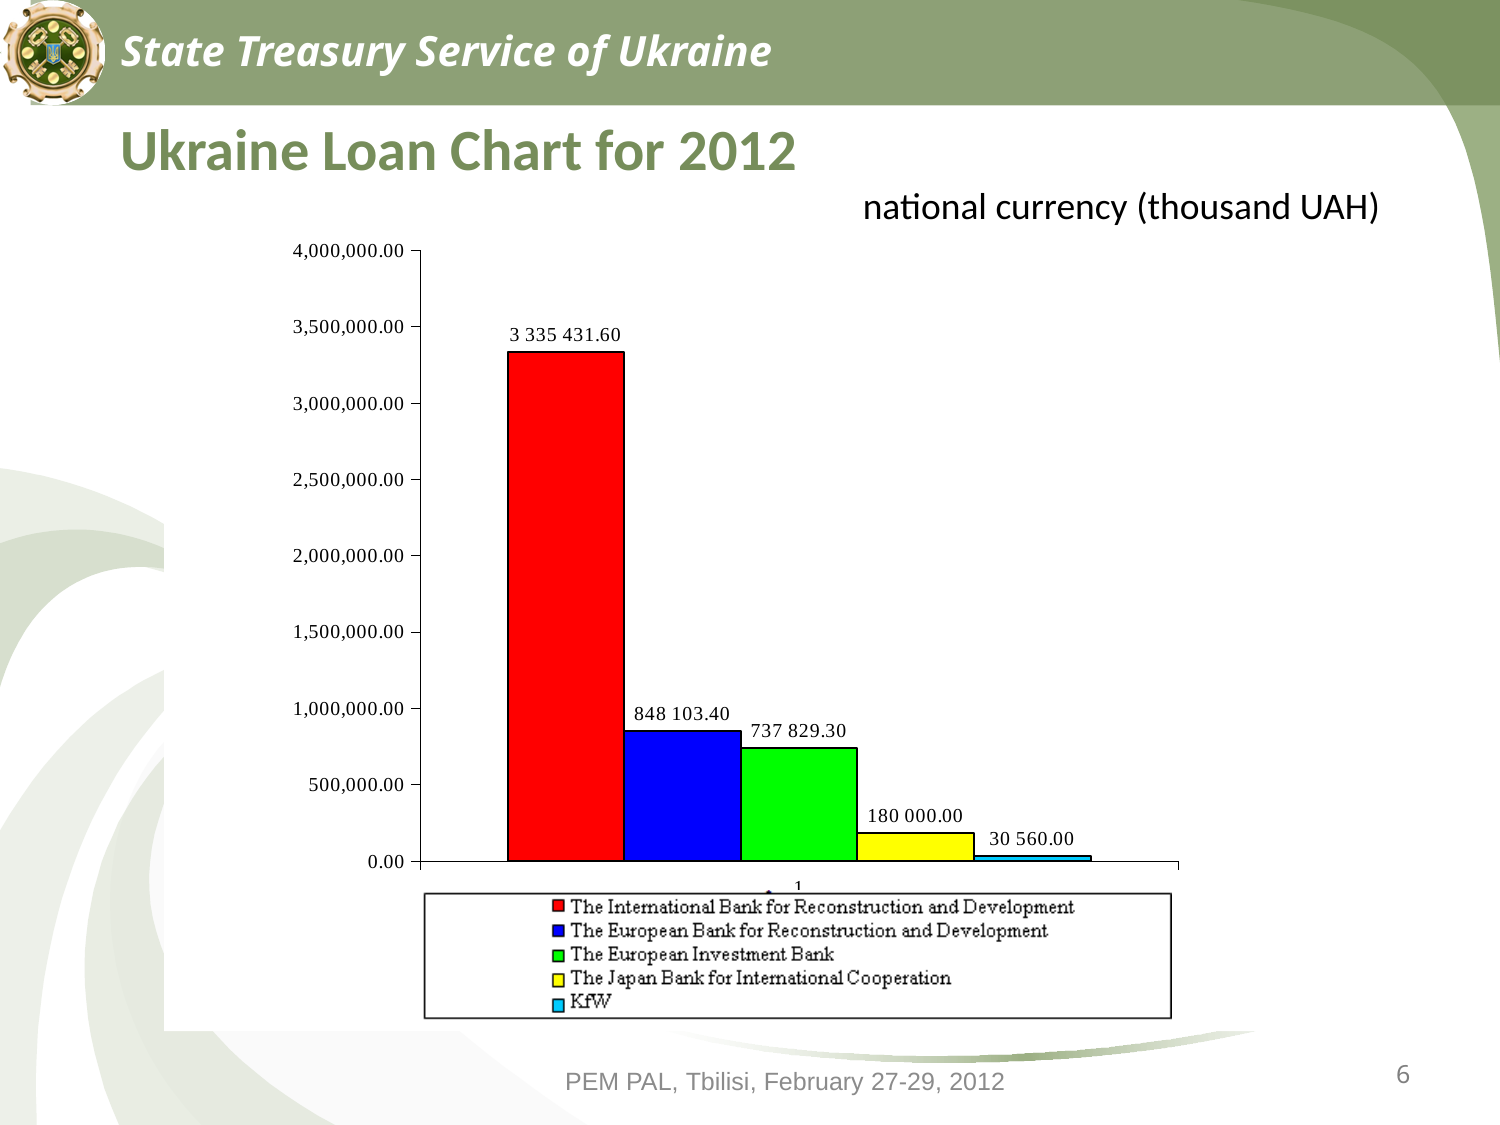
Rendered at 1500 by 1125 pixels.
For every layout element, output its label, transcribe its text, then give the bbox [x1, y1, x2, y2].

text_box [0, 0, 1500, 106]
chart [163, 234, 1454, 1032]
picture [421, 890, 1173, 1024]
title Ukraine Loan Chart for 2012 national currency (thousand UAH) [105, 115, 1466, 235]
footer PEM PAL, Tbilisi, February 27-29, 2012 [468, 1065, 1102, 1125]
text_box 6 [1074, 1041, 1425, 1100]
